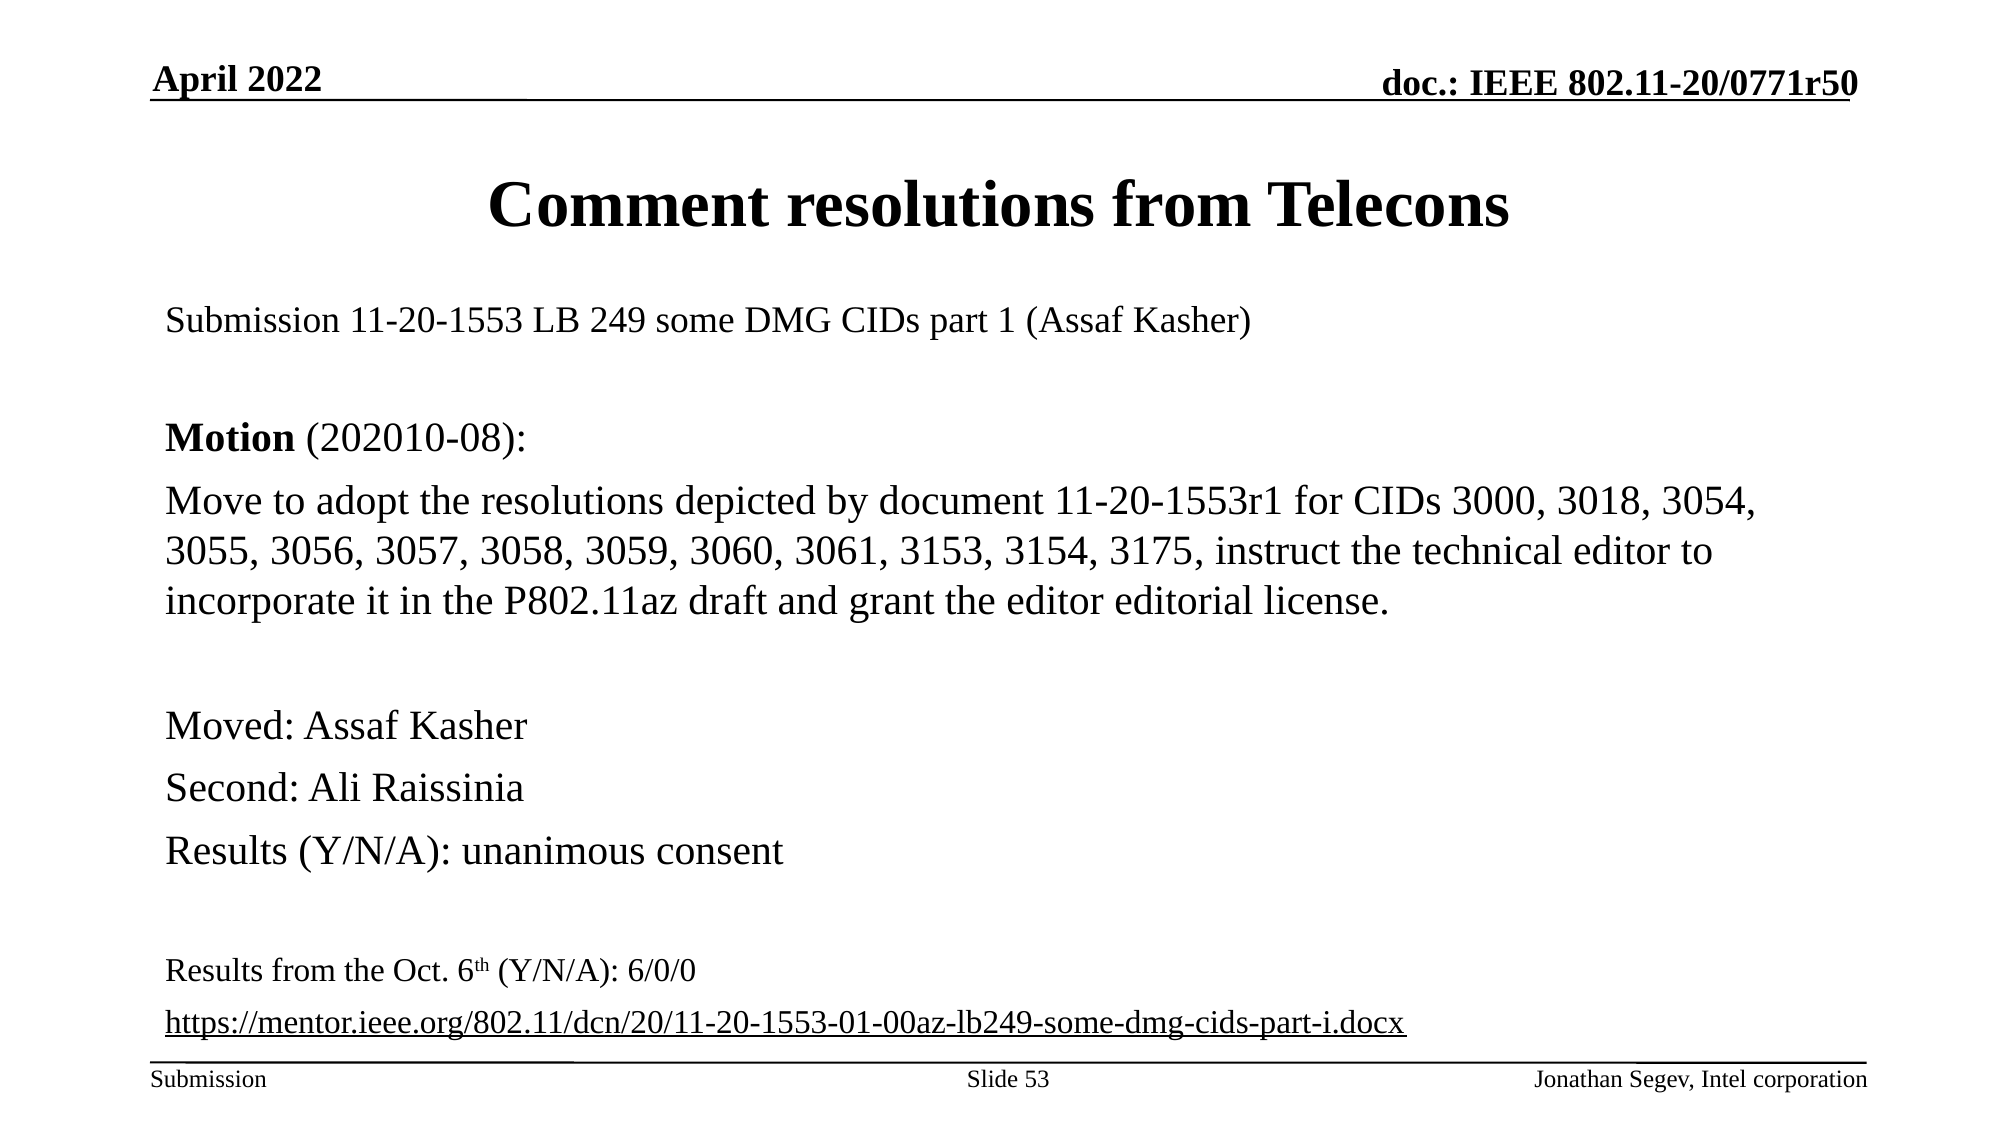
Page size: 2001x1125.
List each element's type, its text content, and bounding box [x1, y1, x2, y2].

list Submission 11-20-1553 LB 249 some DMG CIDs part 1 (Assaf Kasher) Motion (202010-08): Move to adopt the resolutions depicted by document 11-20-1553r1 for CIDs 3000, 3018, 3054, 3055, 3056, 3057, 3058, 3059, 3060, 3061, 3153, 3154, 3175, instruct the technical editor to incorporate it in the P802.11az draft and grant the editor editorial license. Moved: Assaf Kasher Second: Ali Raissinia Results (Y/N/A): unanimous consent Results from the Oct. 6th (Y/N/A): 6/0/0 https://mentor.ieee.org/802.11/dcn/20/11-20-1553-01-00az-lb249-some-dmg-cids-part-i.docx [149, 286, 1850, 1000]
slide_number Slide 53 [950, 1061, 1067, 1123]
footer Jonathan Segev, Intel corporation [1171, 1061, 1869, 1093]
title Comment resolutions from Telecons [149, 112, 1850, 286]
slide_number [152, 54, 563, 100]
